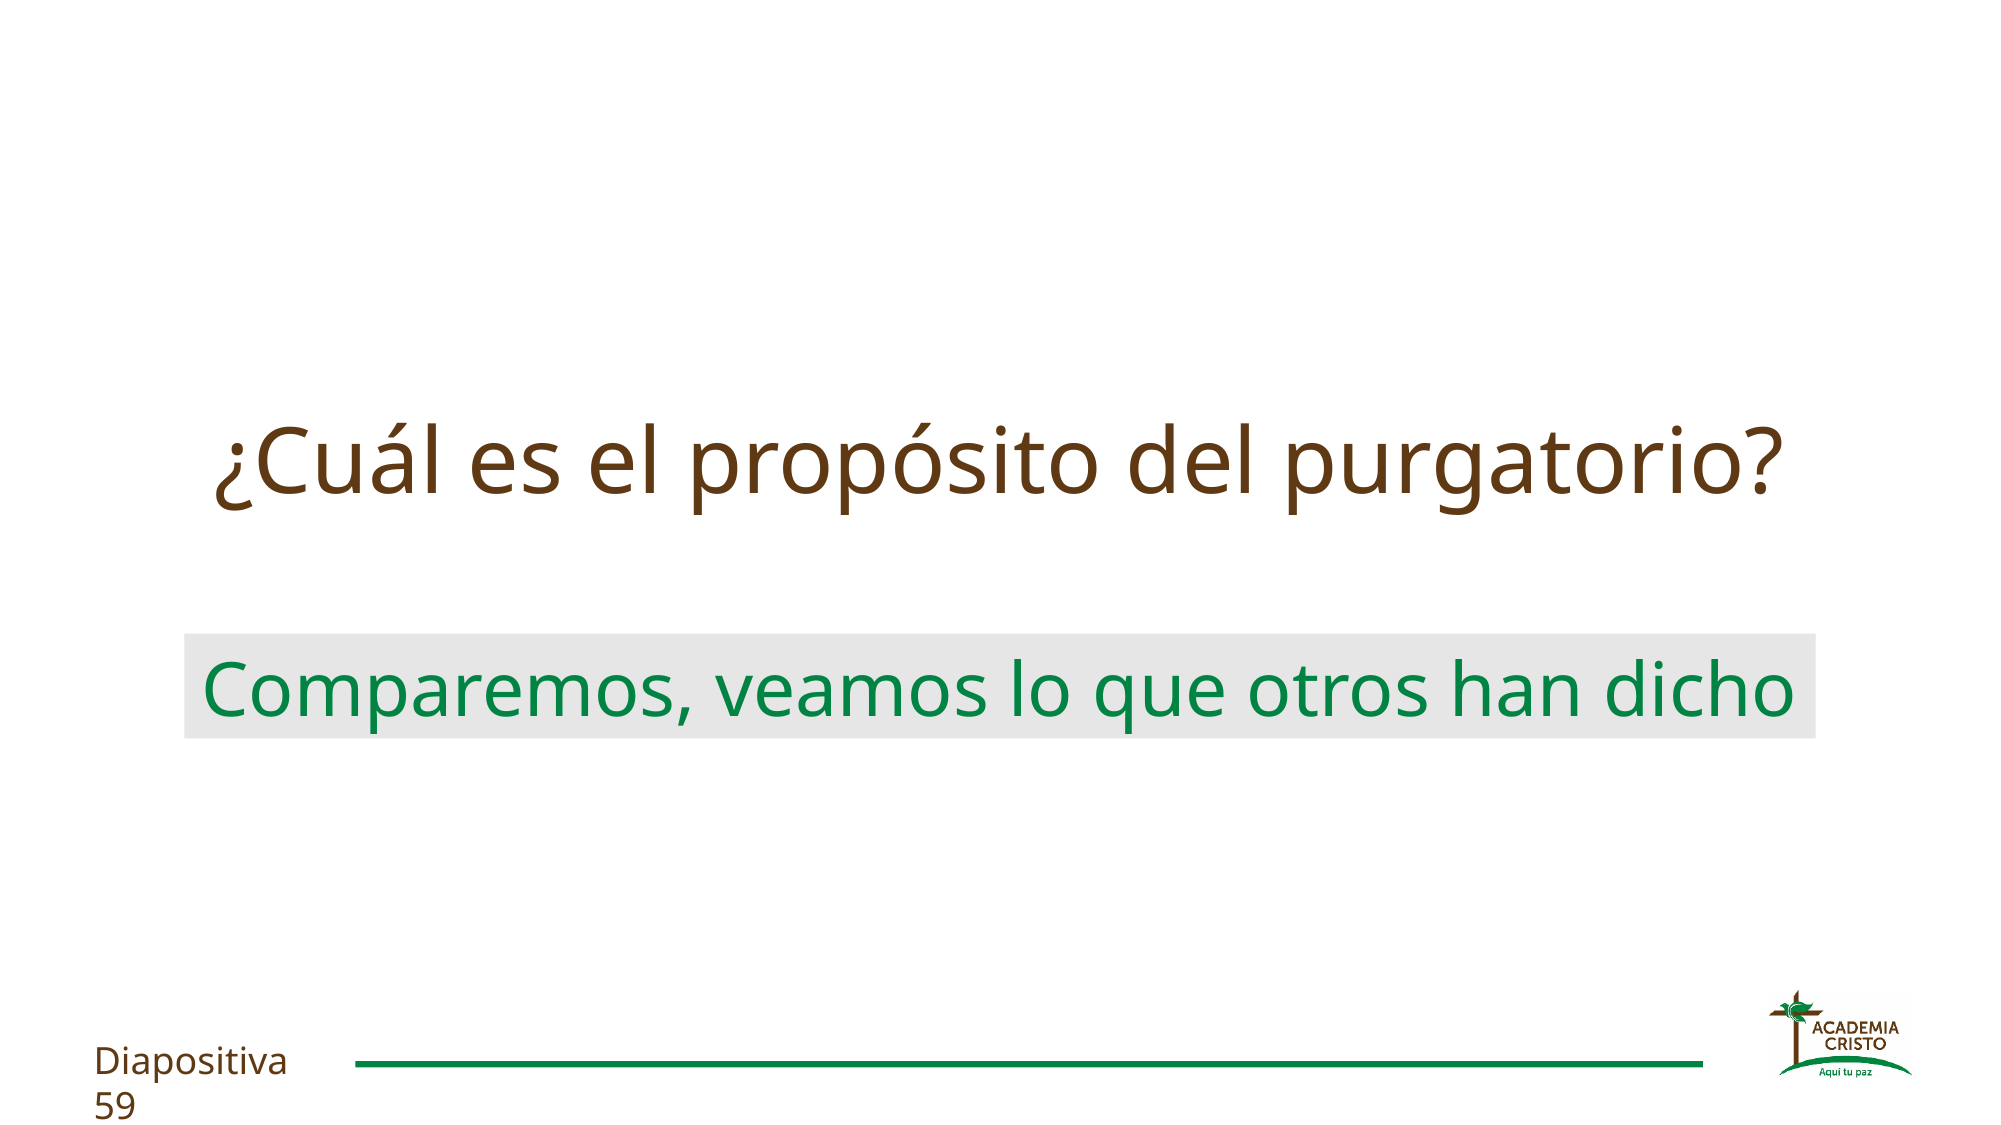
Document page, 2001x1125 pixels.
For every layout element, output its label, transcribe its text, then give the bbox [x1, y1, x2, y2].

text_box ¿Cuál es el propósito del purgatorio? [170, 394, 1829, 520]
text_box Diapositiva 59 [78, 1029, 354, 1125]
text_box Comparemos, veamos lo que otros han dicho [184, 633, 1816, 739]
picture [1760, 984, 1922, 1091]
